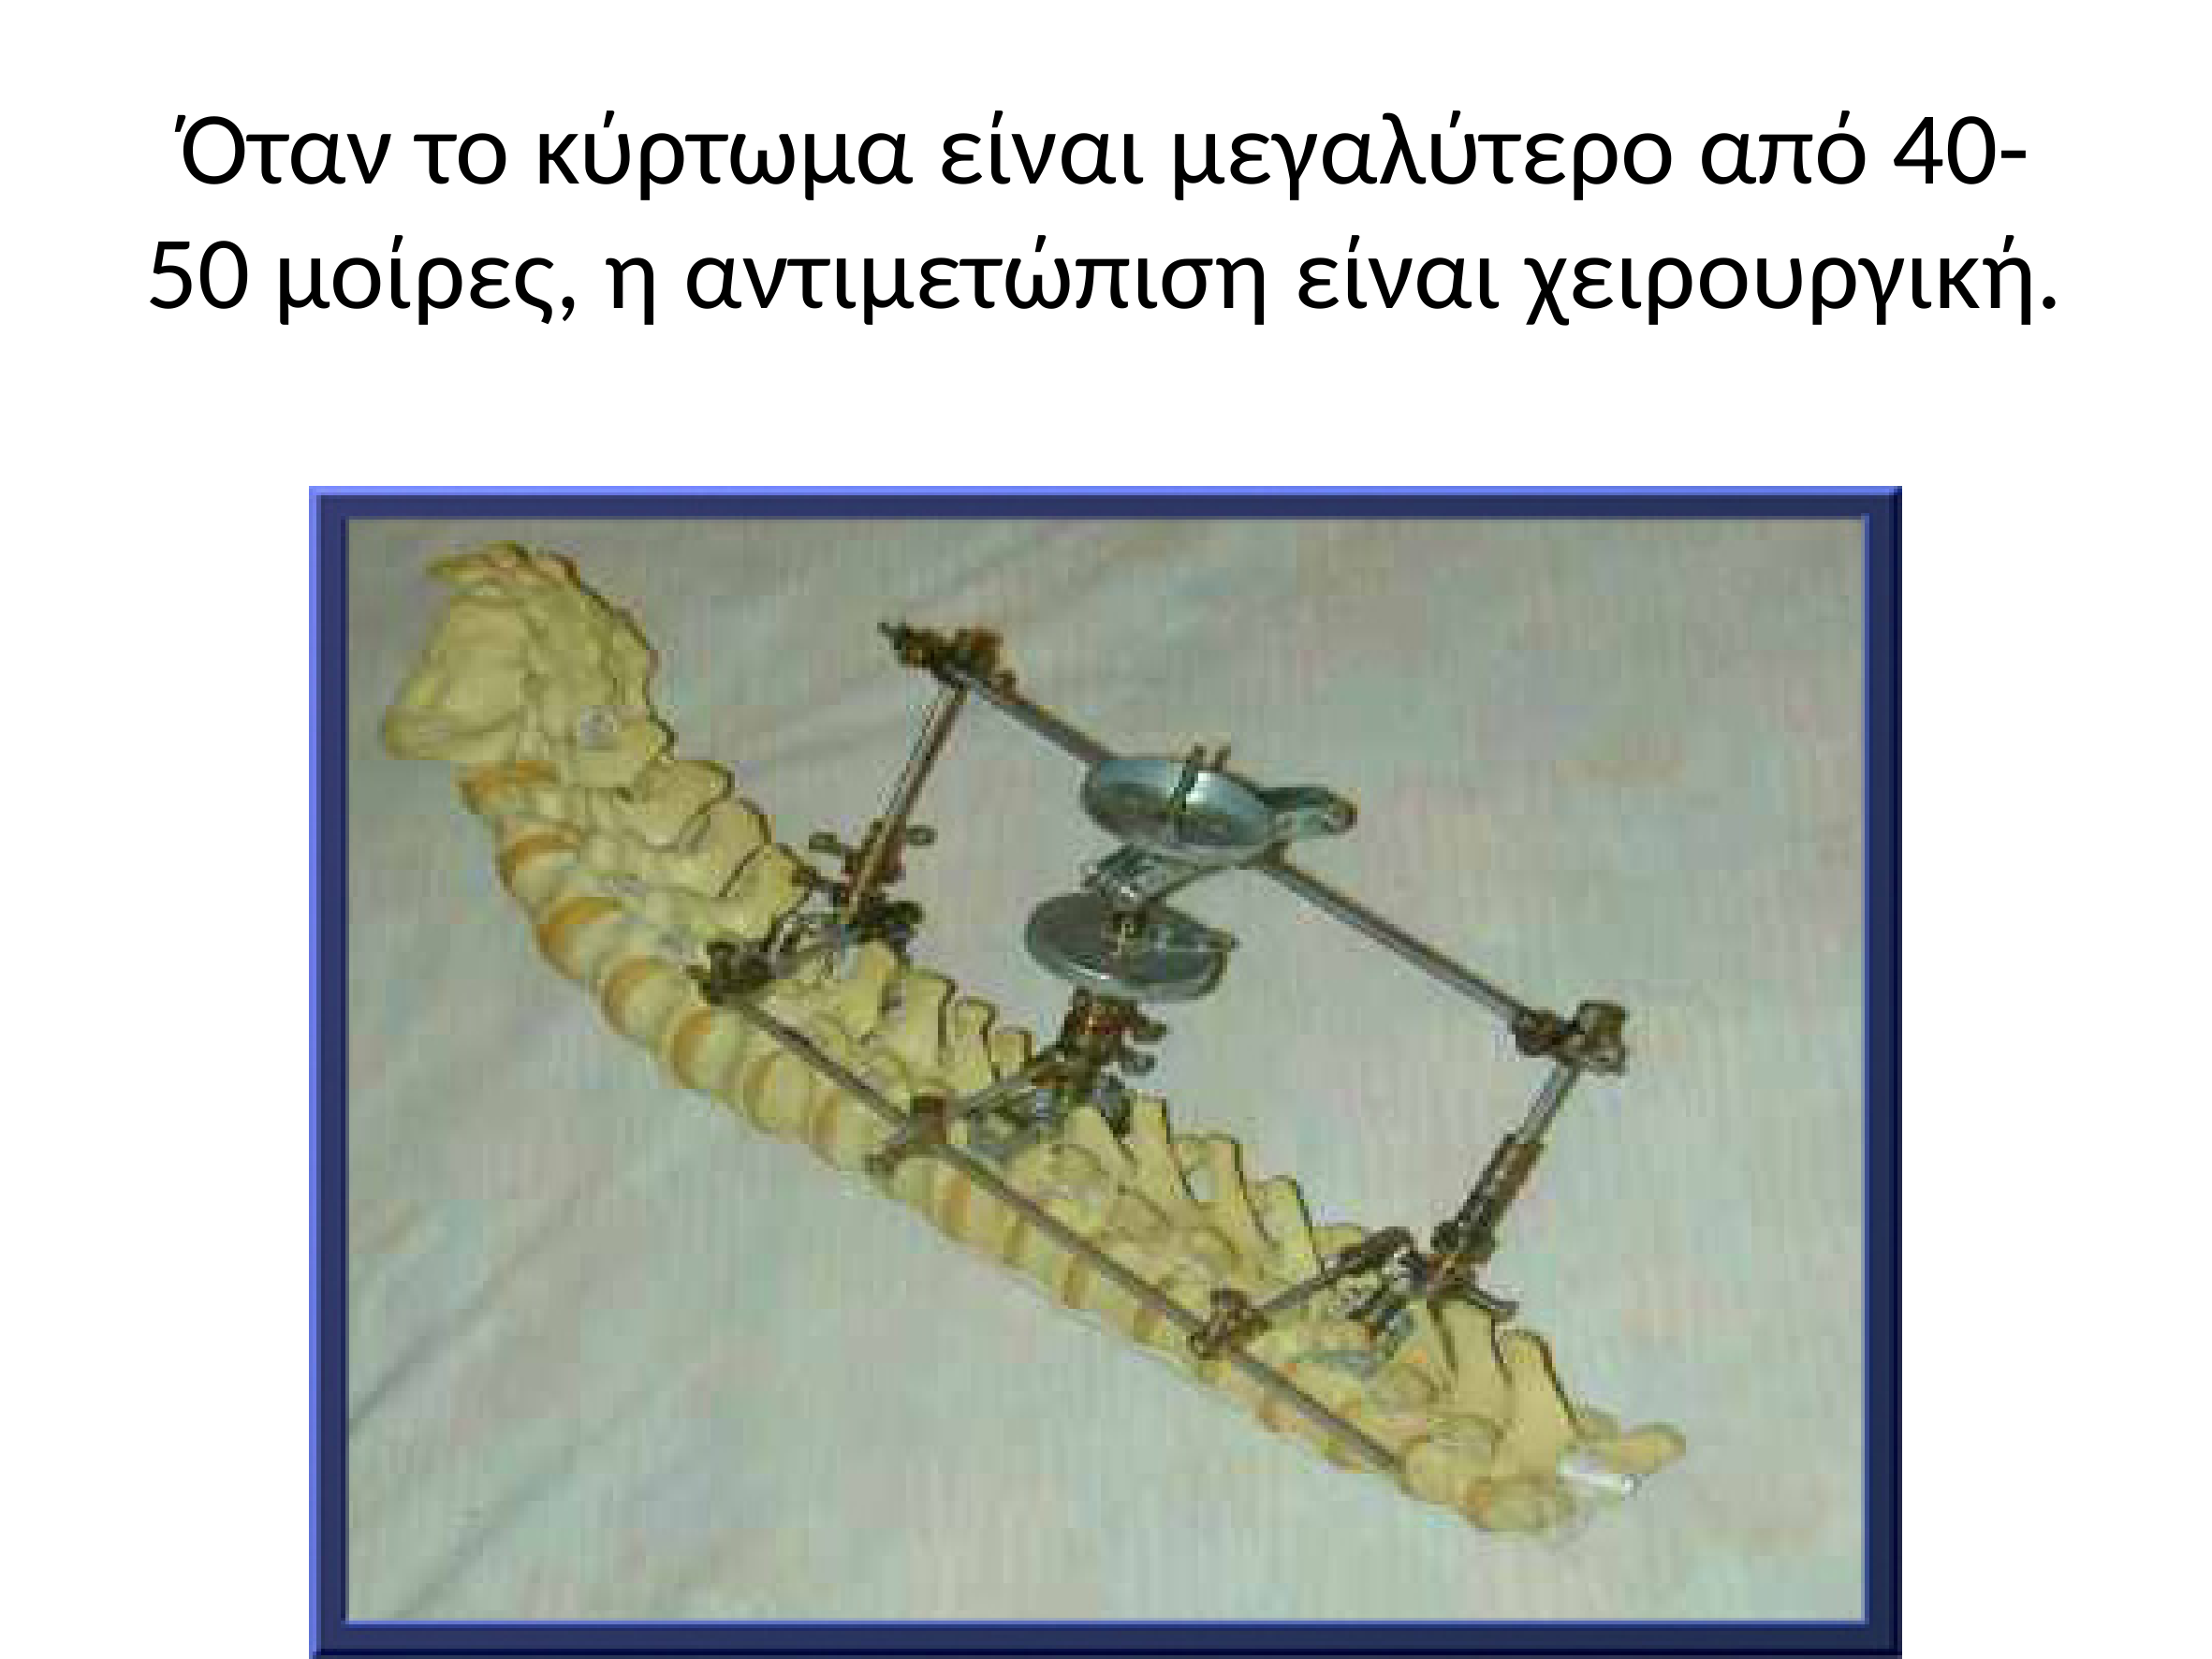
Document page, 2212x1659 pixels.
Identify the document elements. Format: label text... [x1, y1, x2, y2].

title Όταν το κύρτωμα είναι μεγαλύτερο από 40-50 μοίρες, η αντιμετώπιση είναι χειρουργική. [110, 66, 2102, 344]
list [309, 486, 1902, 1659]
